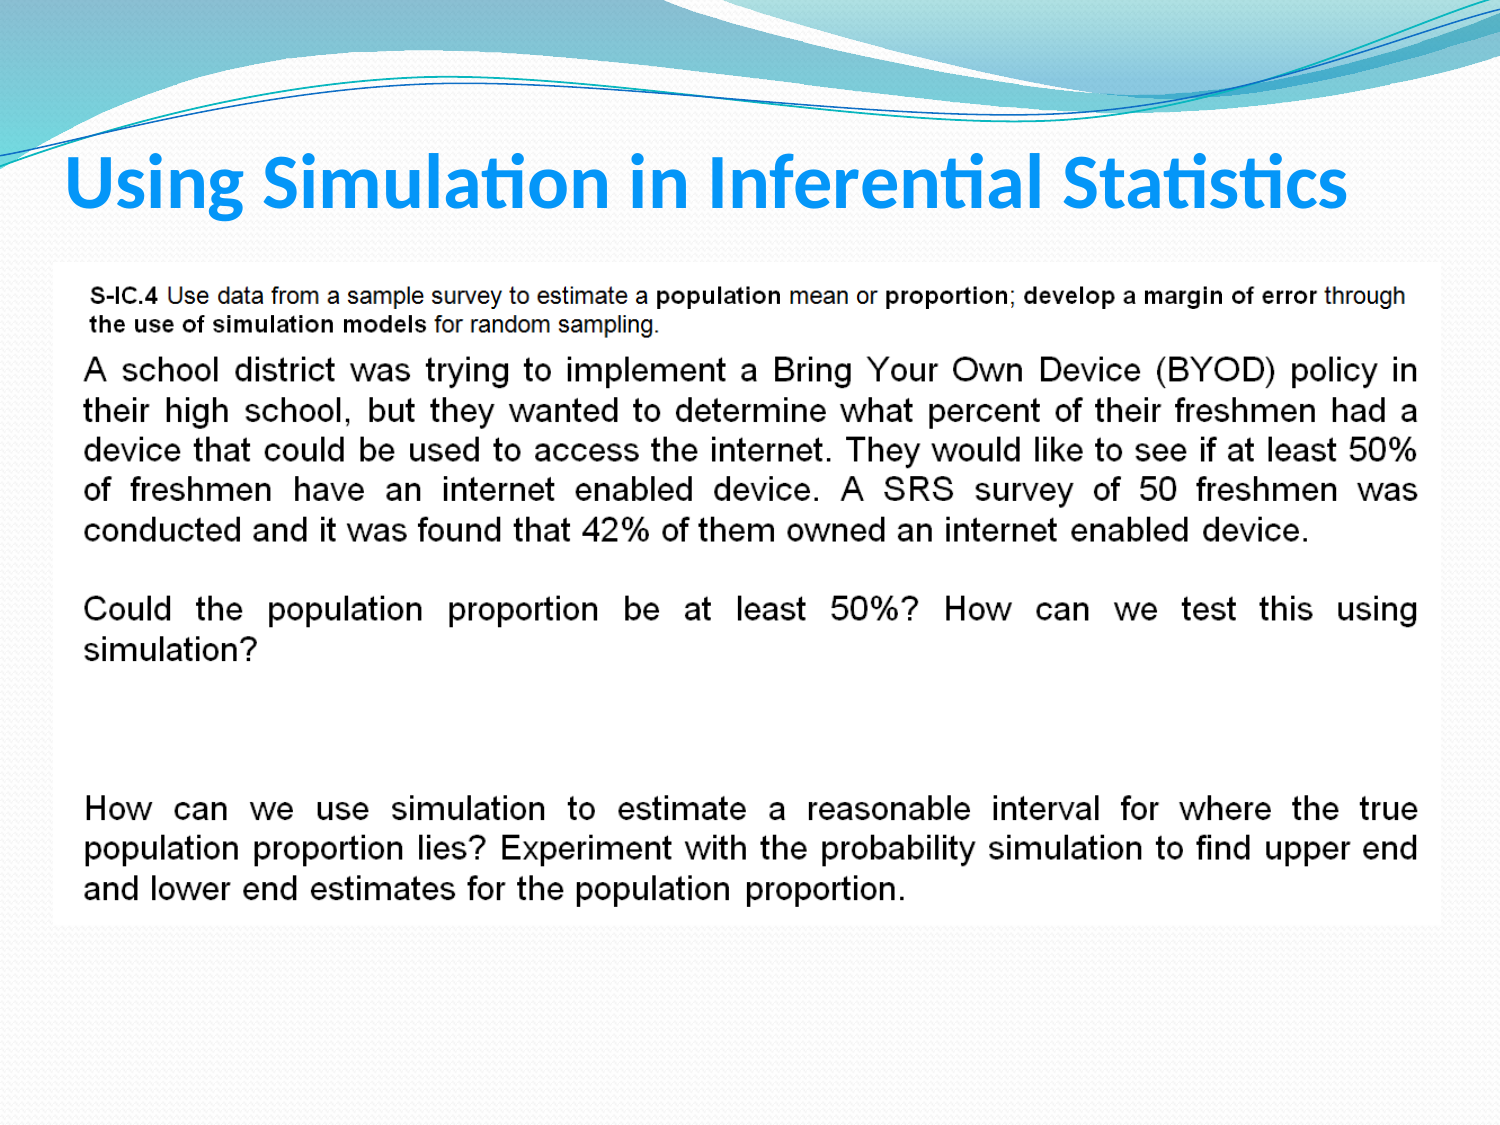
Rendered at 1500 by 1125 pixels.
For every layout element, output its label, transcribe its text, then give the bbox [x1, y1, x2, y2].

picture [53, 261, 1442, 925]
title Using Simulation in Inferential Statistics [64, 36, 1428, 225]
